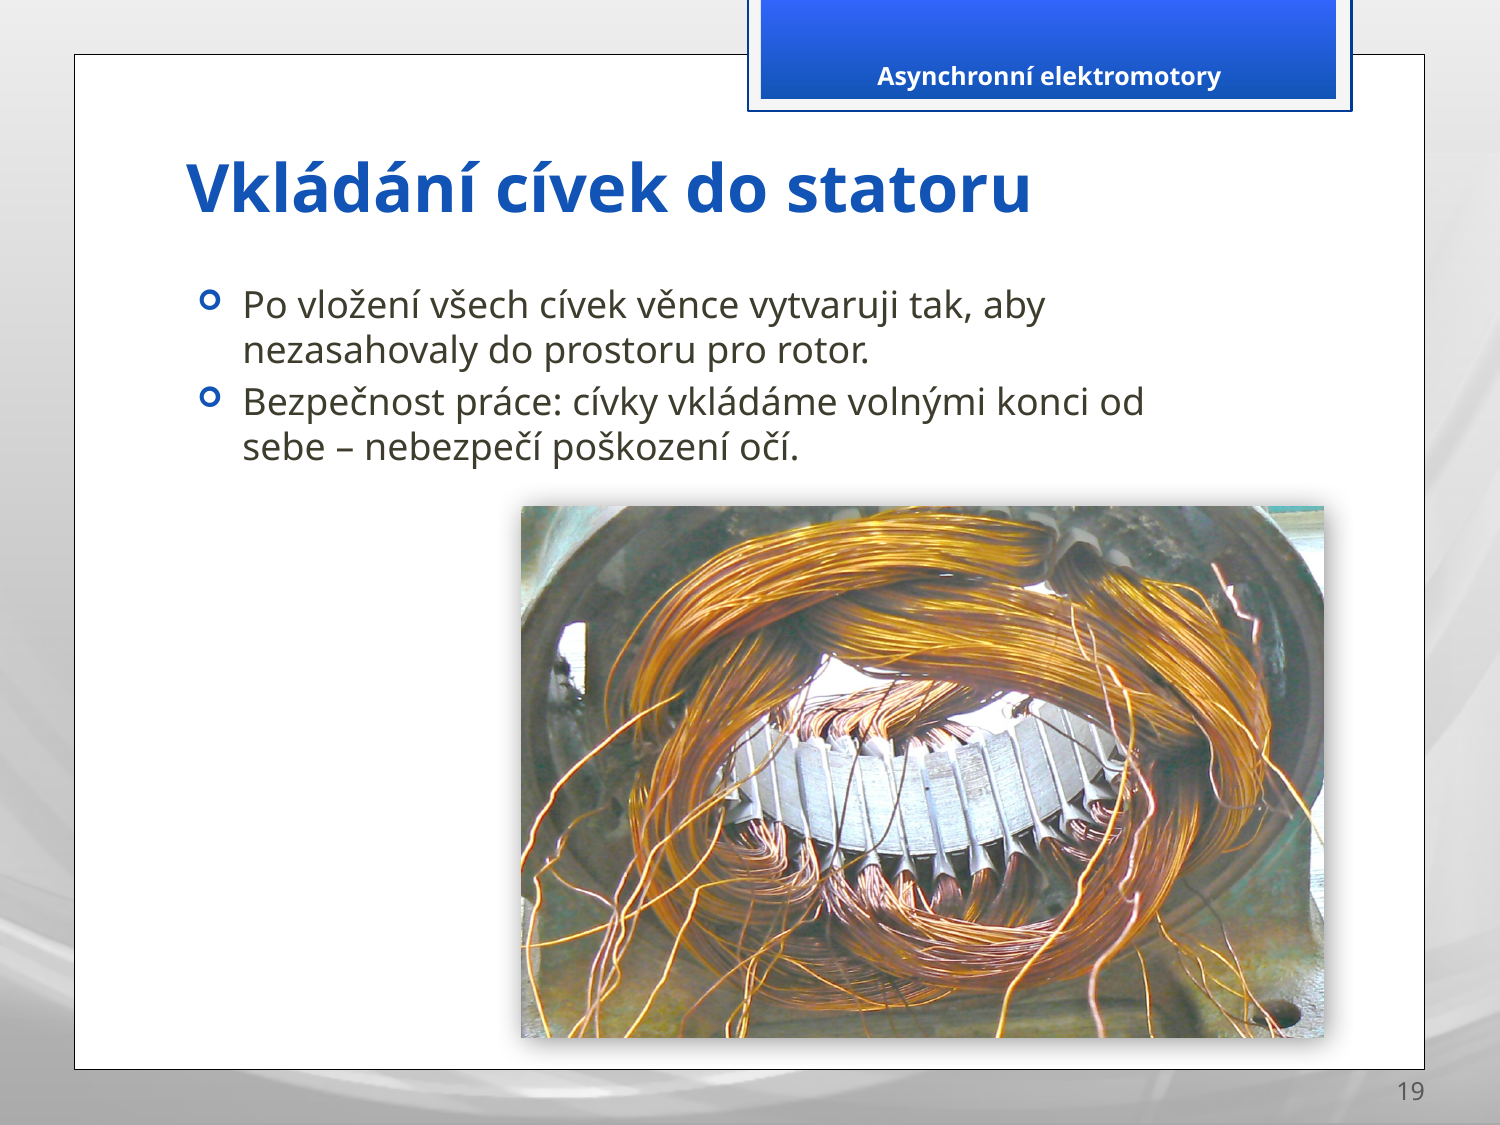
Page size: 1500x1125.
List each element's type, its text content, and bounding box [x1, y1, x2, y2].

title Vkládání cívek do statoru [171, 138, 1324, 244]
list Po vložení všech cívek věnce vytvaruji tak, aby nezasahovaly do prostoru pro rotor. Bezpečnost práce: cívky vkládáme volnými konci od sebe – nebezpečí poškození očí. [171, 273, 1224, 512]
picture [0, 153, 1500, 1123]
picture [521, 506, 1324, 1039]
list Asynchronní elektromotory [762, 0, 1337, 98]
